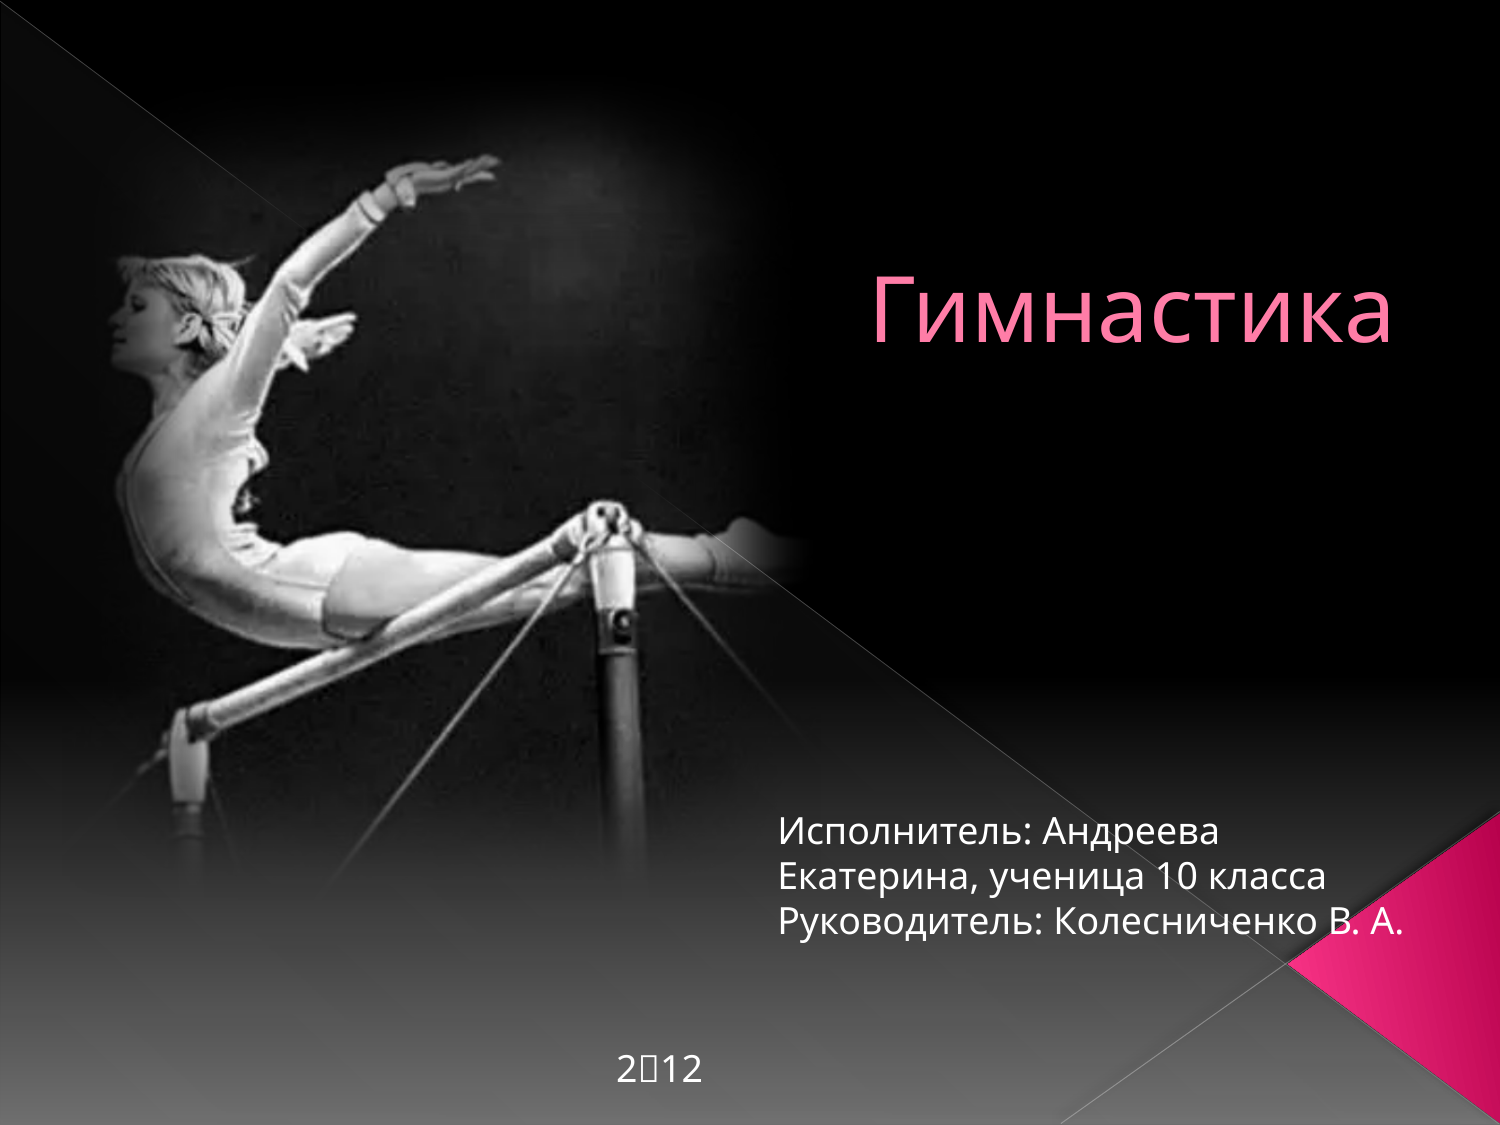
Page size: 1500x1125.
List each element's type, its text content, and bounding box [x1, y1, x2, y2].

text_box Исполнитель: Андреева Екатерина, ученица 10 класса Руководитель: Колесниченко В. А. [762, 799, 1425, 950]
text_box 212 [601, 1037, 719, 1098]
picture [62, 62, 823, 901]
title Гимнастика [826, 127, 1412, 369]
